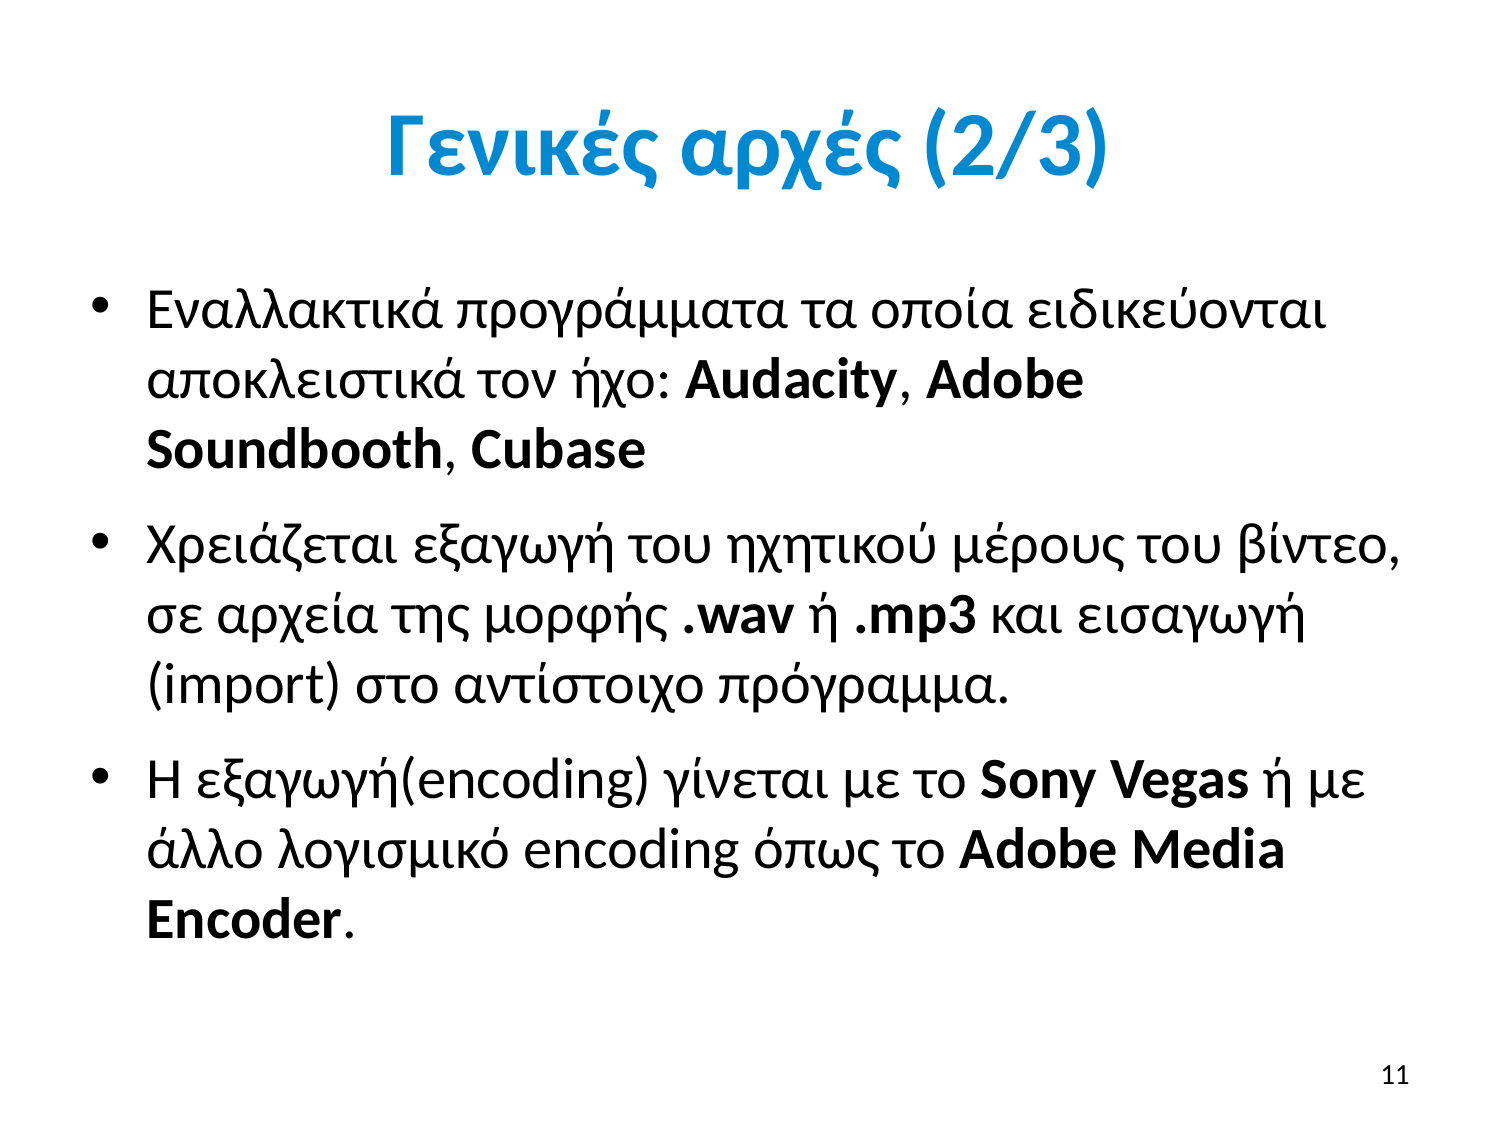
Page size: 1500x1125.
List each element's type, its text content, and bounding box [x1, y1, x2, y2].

slide_number 11 [1074, 1042, 1425, 1103]
title Γενικές αρχές (2/3) [75, 45, 1425, 233]
list Εναλλακτικά προγράμματα τα οποία ειδικεύονται αποκλειστικά τον ήχο: Audacity, Adobe Soundbooth, Cubase Χρειάζεται εξαγωγή του ηχητικού μέρους του βίντεο, σε αρχεία της μορφής .wav ή .mp3 και εισαγωγή (import) στο αντίστοιχο πρόγραμμα. Η εξαγωγή(encoding) γίνεται με το Sony Vegas ή με άλλο λογισμικό encoding όπως το Adobe Media Encoder. [75, 262, 1425, 1005]
